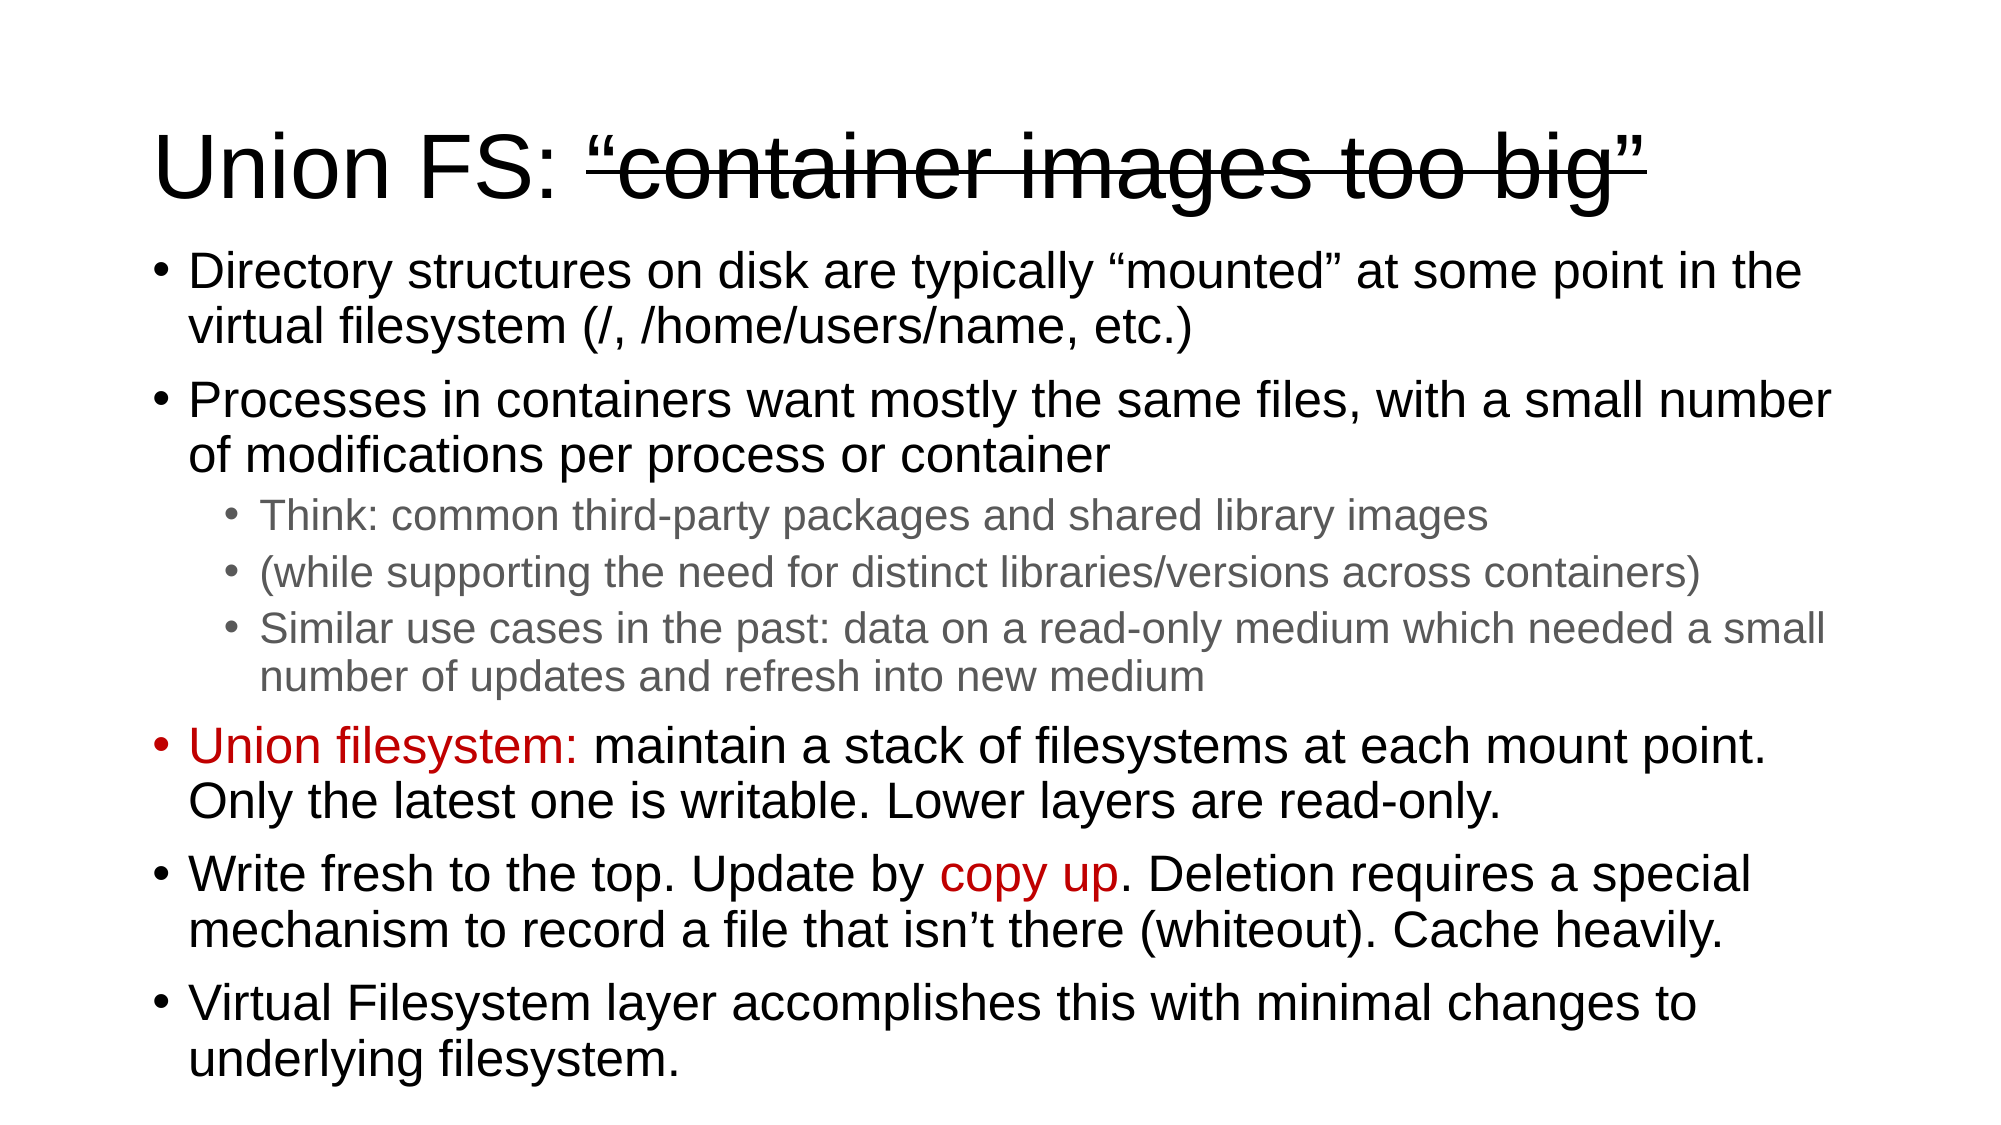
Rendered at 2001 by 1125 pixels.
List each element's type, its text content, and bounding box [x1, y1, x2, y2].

list Directory structures on disk are typically “mounted” at some point in the virtual filesystem (/, /home/users/name, etc.) Processes in containers want mostly the same files, with a small number of modifications per process or container Think: common third-party packages and shared library images (while supporting the need for distinct libraries/versions across containers) Similar use cases in the past: data on a read-only medium which needed a small number of updates and refresh into new medium Union filesystem: maintain a stack of filesystems at each mount point. Only the latest one is writable. Lower layers are read-only. Write fresh to the top. Update by copy up. Deletion requires a special mechanism to record a file that isn’t there (whiteout). Cache heavily. Virtual Filesystem layer accomplishes this with minimal changes to underlying filesystem. [137, 236, 1863, 1107]
title Union FS: “container images too big” [137, 59, 1863, 236]
